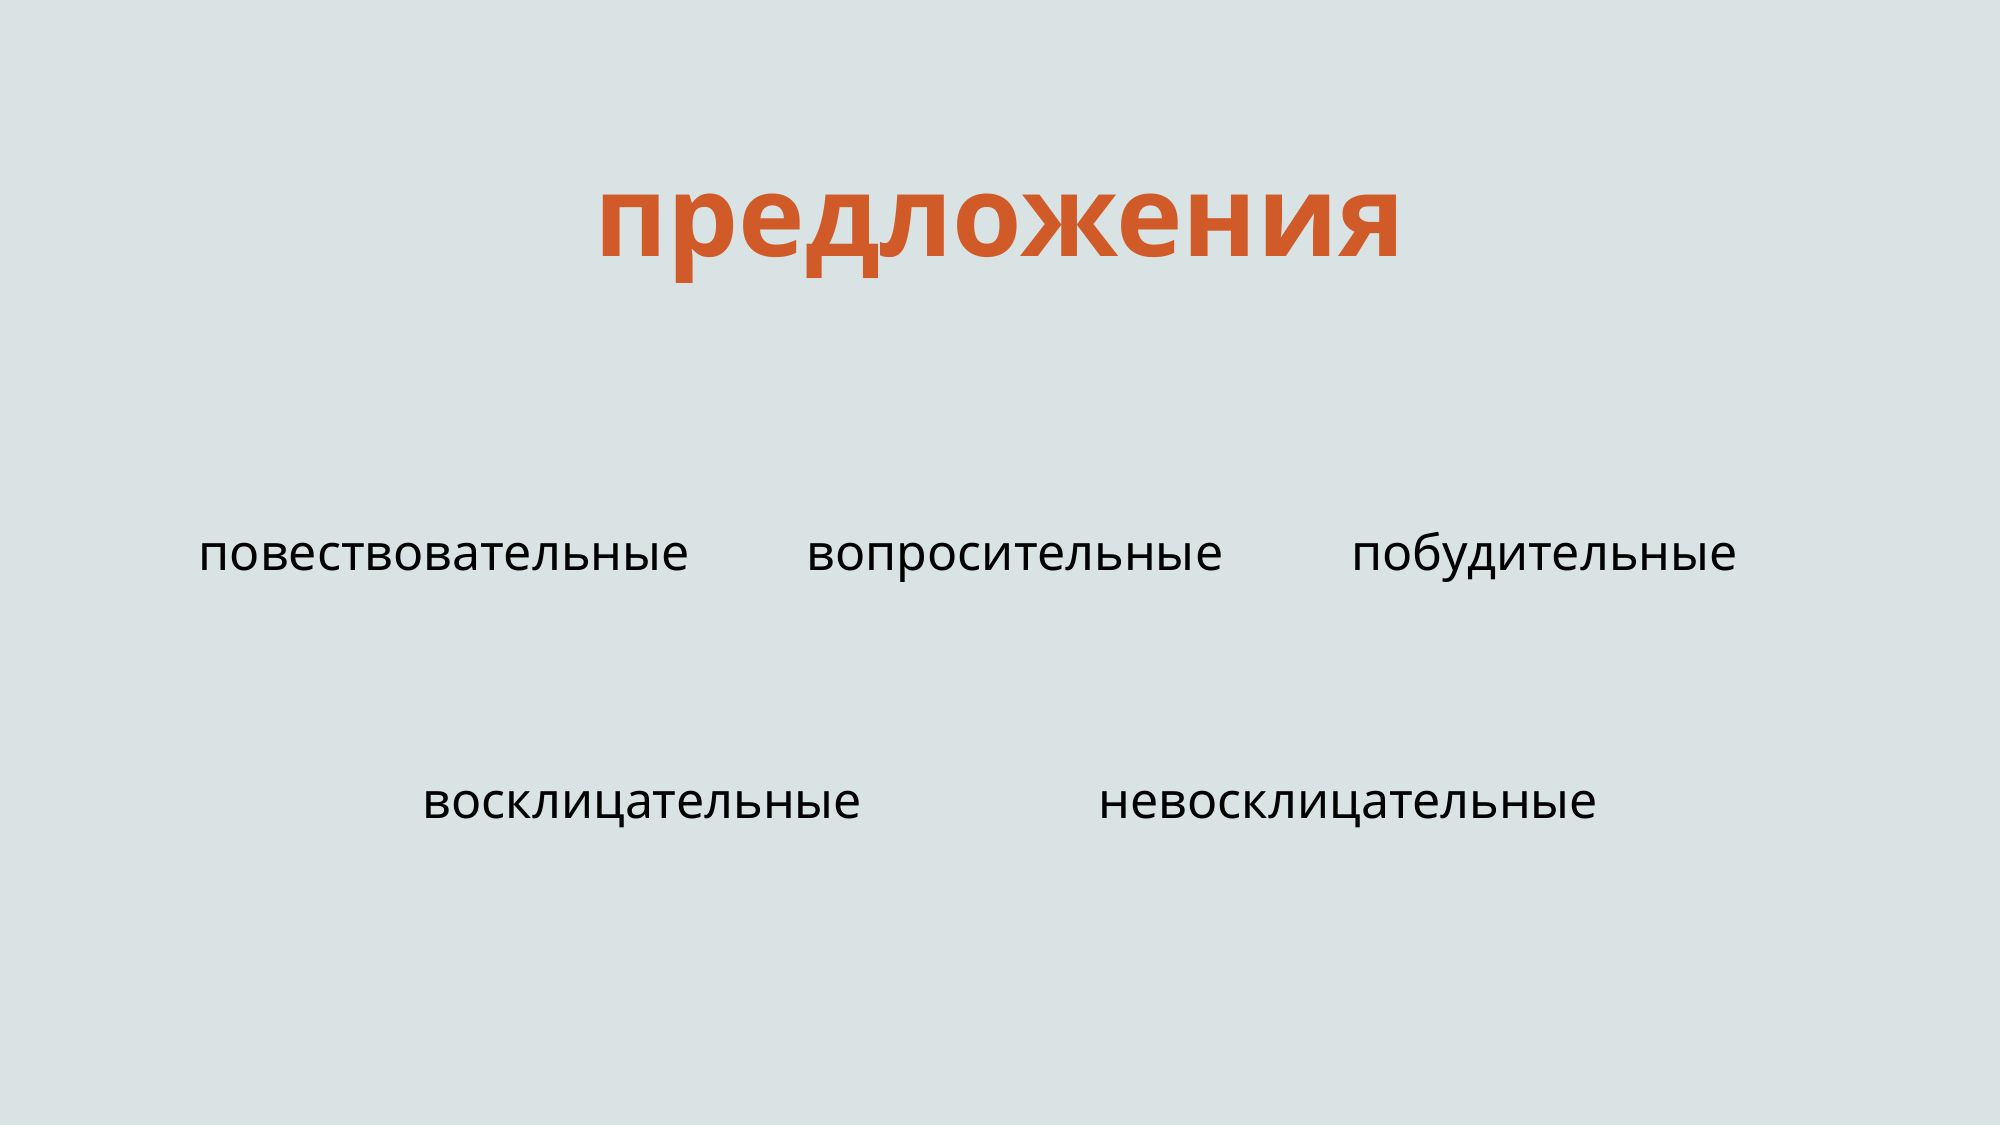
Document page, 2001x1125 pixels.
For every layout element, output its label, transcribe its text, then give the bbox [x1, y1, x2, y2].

text_box предложения [579, 136, 1421, 287]
text_box побудительные [1336, 512, 1807, 588]
text_box невосклицательные [1084, 761, 1668, 837]
text_box вопросительные [791, 512, 1262, 588]
text_box повествовательные [184, 512, 711, 588]
text_box восклицательные [408, 761, 878, 837]
